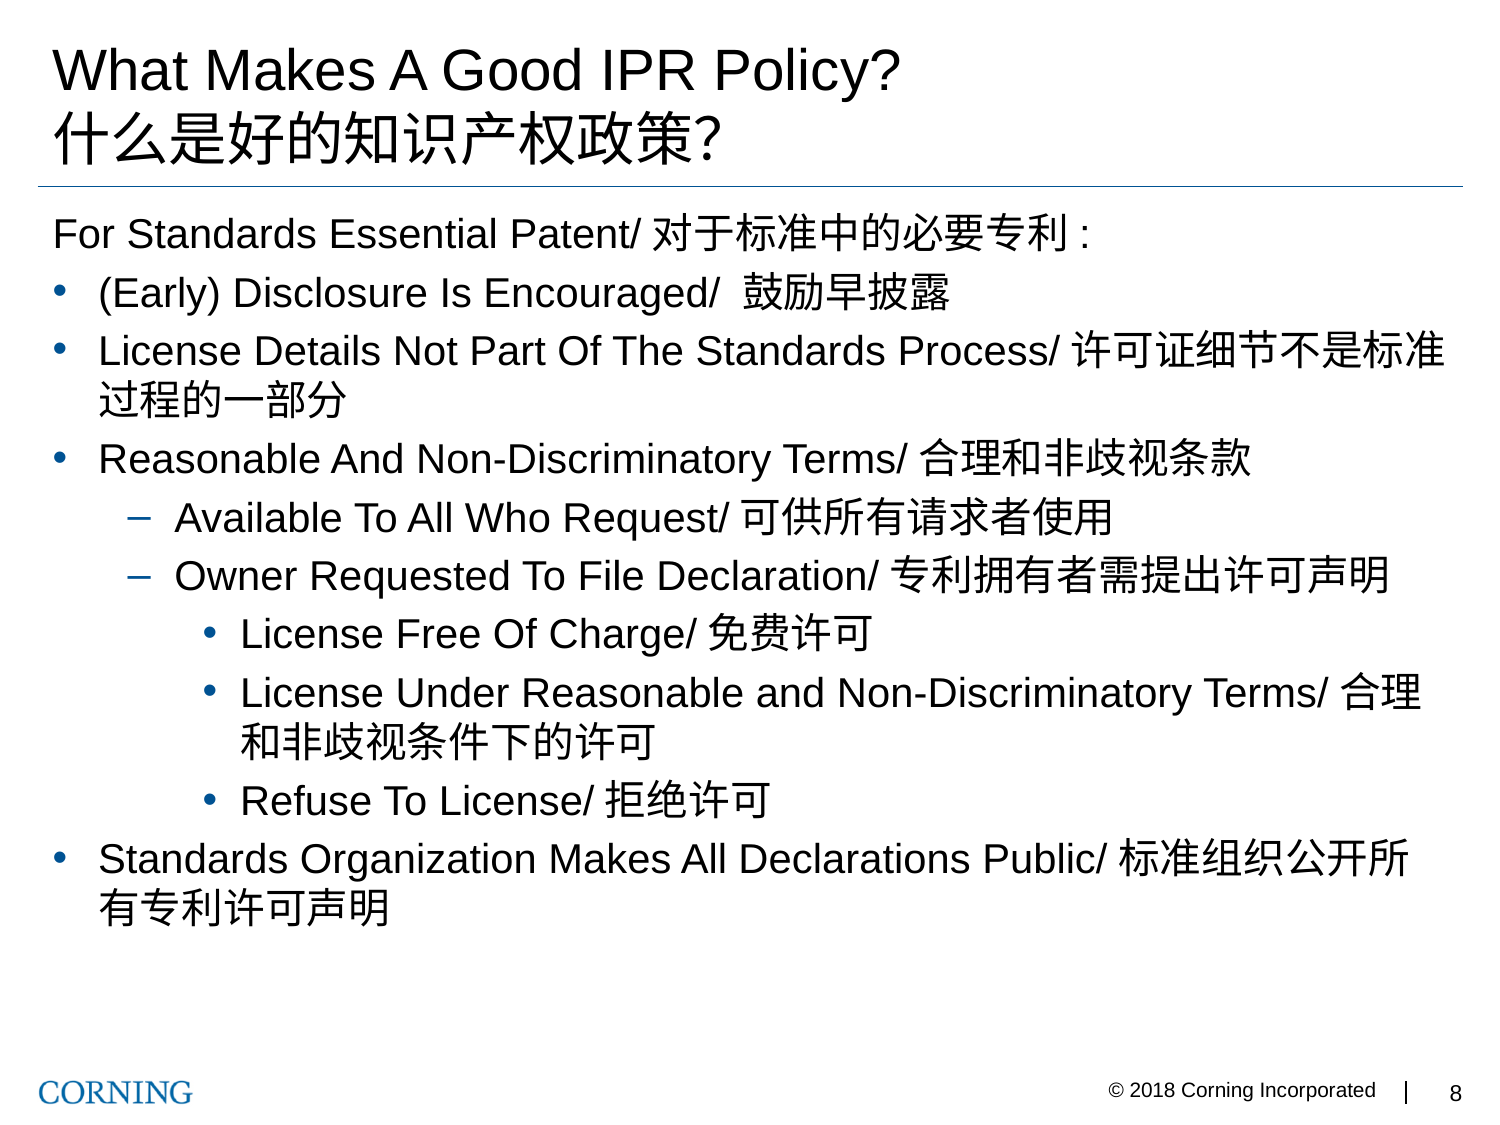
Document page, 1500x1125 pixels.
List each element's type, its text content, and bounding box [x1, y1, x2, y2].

list For Standards Essential Patent/对于标准中的必要专利: (Early) Disclosure Is Encouraged/ 鼓励早披露 License Details Not Part Of The Standards Process/许可证细节不是标准过程的一部分 Reasonable And Non-Discriminatory Terms/合理和非歧视条款 Available To All Who Request/可供所有请求者使用 Owner Requested To File Declaration/专利拥有者需提出许可声明 License Free Of Charge/免费许可 License Under Reasonable and Non-Discriminatory Terms/合理和非歧视条件下的许可 Refuse To License/拒绝许可 Standards Organization Makes All Declarations Public/标准组织公开所有专利许可声明 [37, 199, 1463, 1041]
title What Makes A Good IPR Policy? 什么是好的知识产权政策？ [37, 29, 1463, 180]
picture [31, 1069, 200, 1115]
